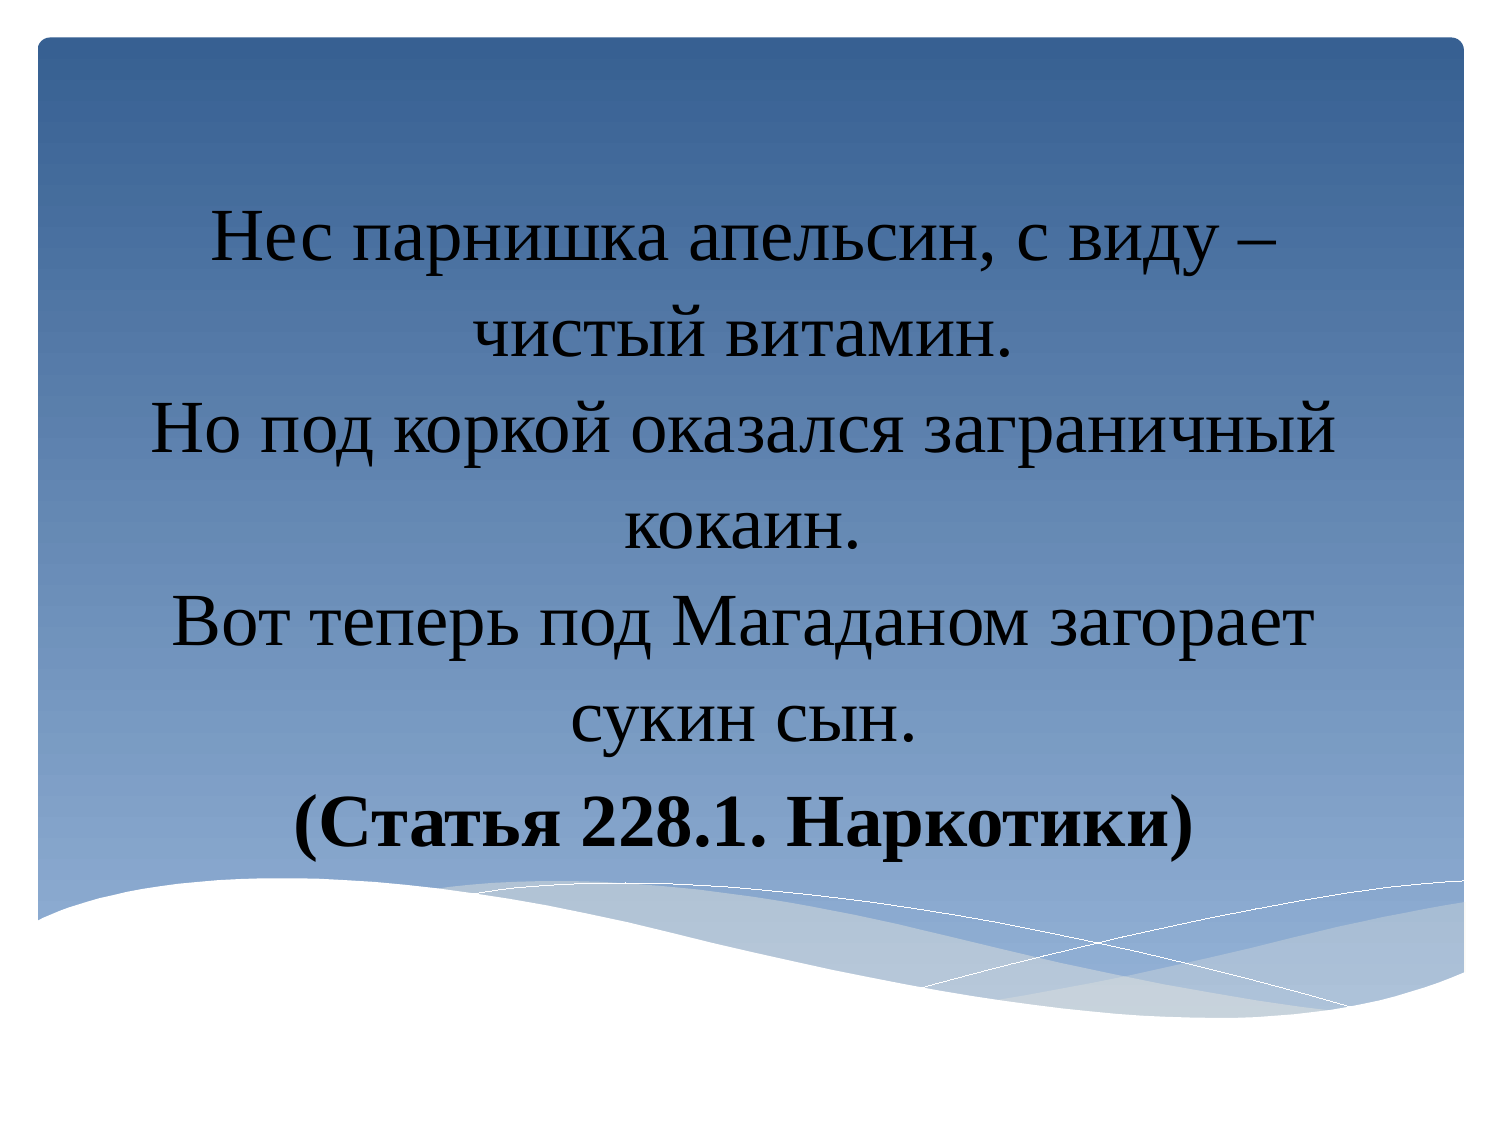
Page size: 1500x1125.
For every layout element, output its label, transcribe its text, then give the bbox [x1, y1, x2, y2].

subtitle Нес парнишка апельсин, с виду – чистый витамин. Но под коркой оказался заграничный кокаин. Вот теперь под Магаданом загорает сукин сын. (Статья 228.1. Наркотики) [123, 66, 1365, 1024]
